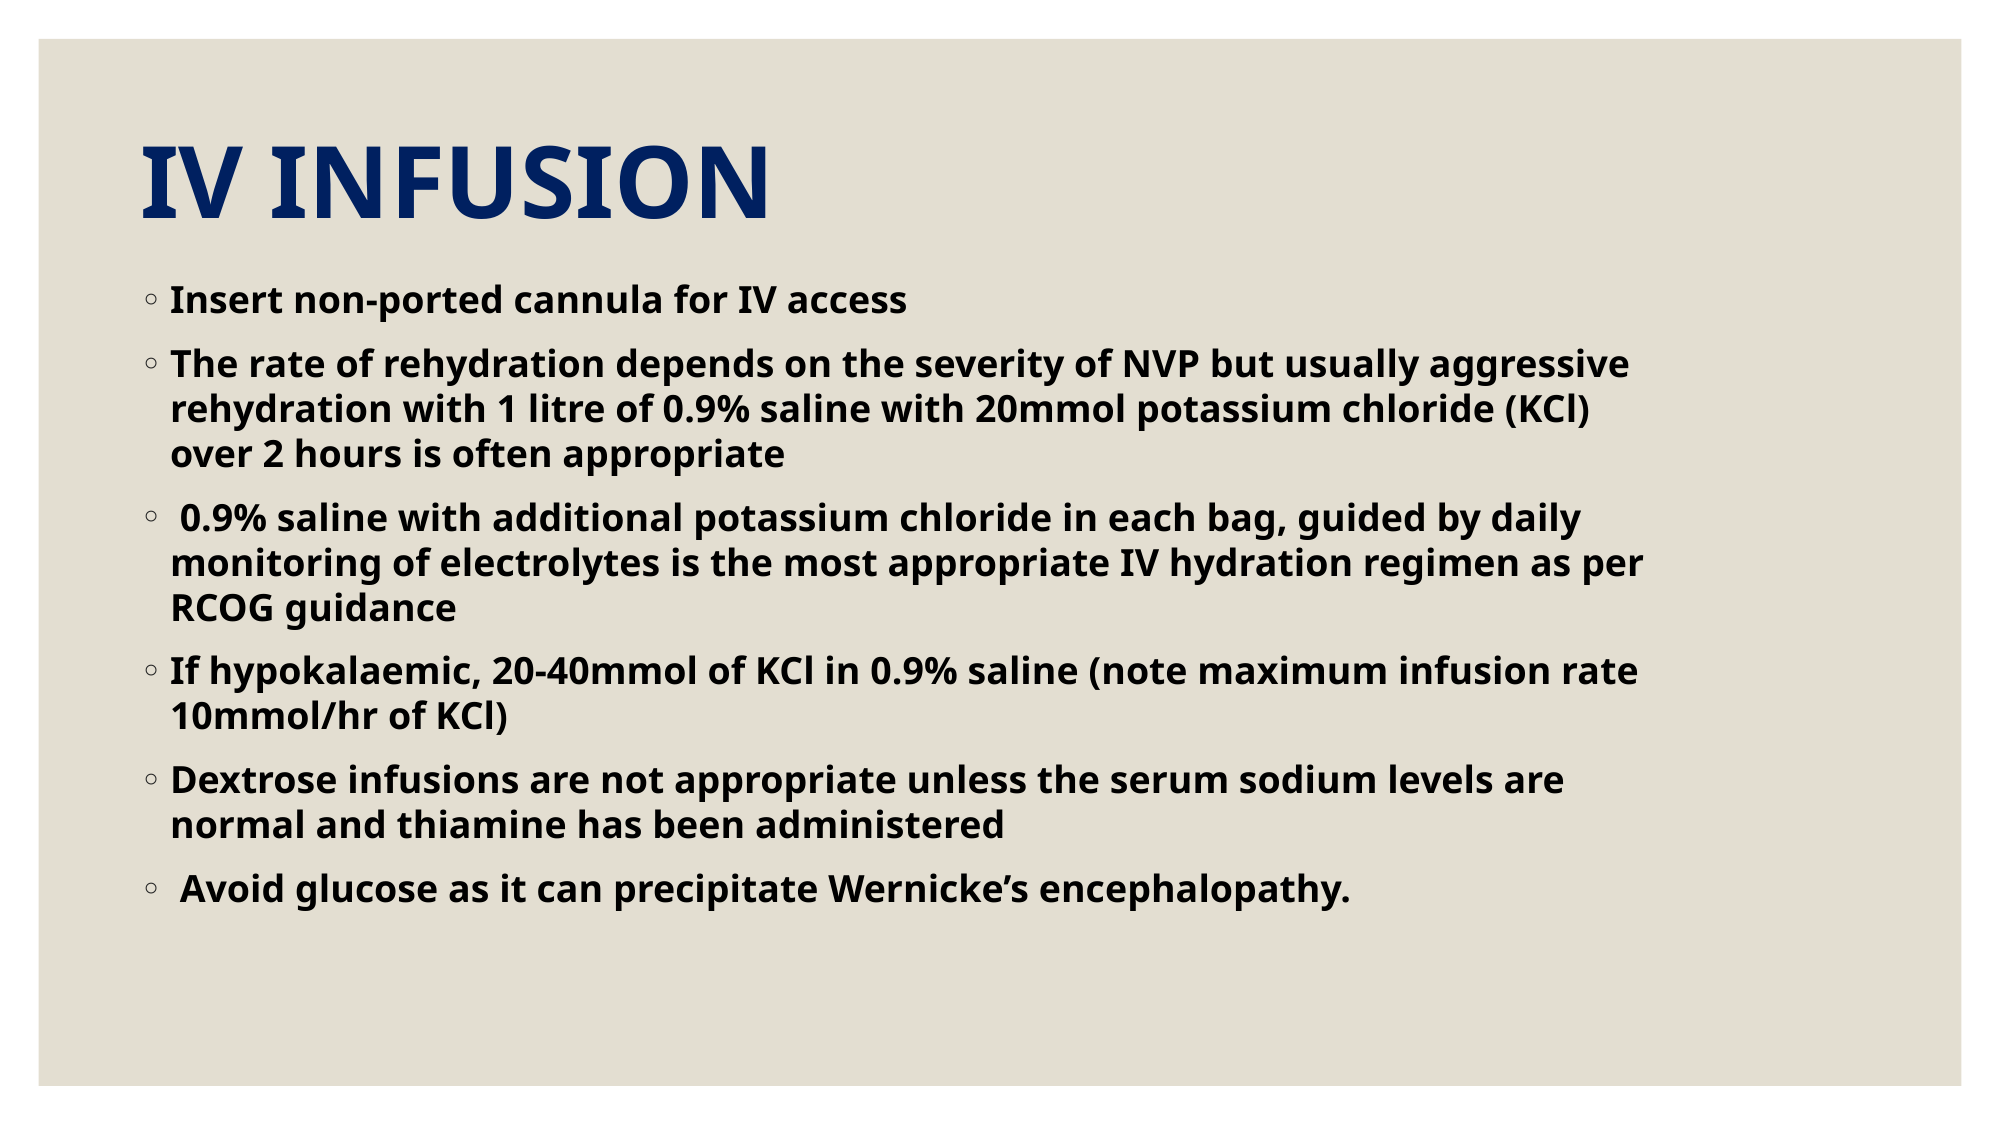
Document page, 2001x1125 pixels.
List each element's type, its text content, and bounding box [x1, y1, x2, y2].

list Insert non-ported cannula for IV access The rate of rehydration depends on the severity of NVP but usually aggressive rehydration with 1 litre of 0.9% saline with 20mmol potassium chloride (KCl) over 2 hours is often appropriate 0.9% saline with additional potassium chloride in each bag, guided by daily monitoring of electrolytes is the most appropriate IV hydration regimen as per RCOG guidance If hypokalaemic, 20-40mmol of KCl in 0.9% saline (note maximum infusion rate 10mmol/hr of KCl) Dextrose infusions are not appropriate unless the serum sodium levels are normal and thiamine has been administered Avoid glucose as it can precipitate Wernicke’s encephalopathy. [125, 268, 1700, 857]
title IV INFUSION [125, 73, 1775, 299]
